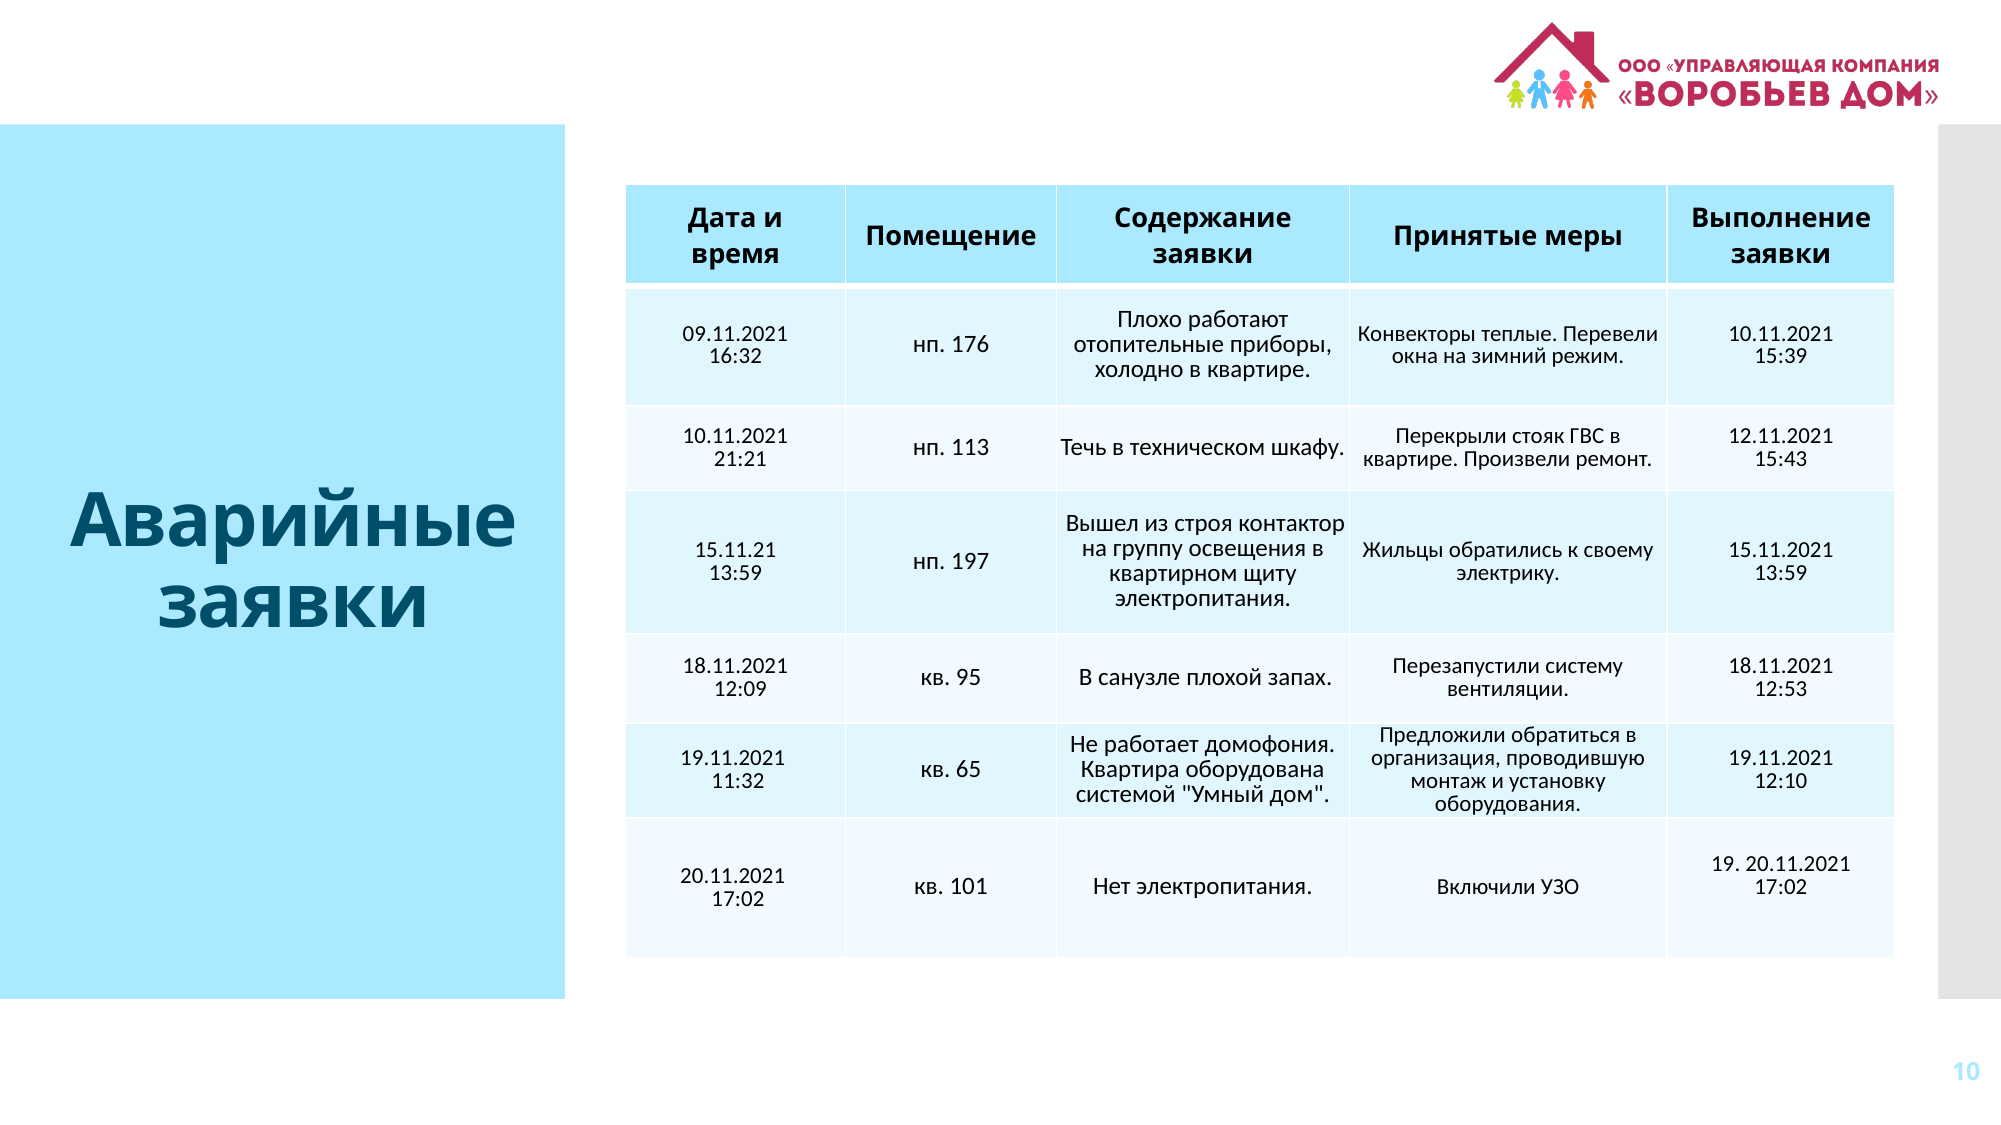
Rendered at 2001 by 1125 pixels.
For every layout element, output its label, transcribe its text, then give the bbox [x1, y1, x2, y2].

table_cell нп. 176 [846, 289, 1056, 405]
table_header Дата и время [626, 185, 845, 283]
table_cell 09.11.2021 16:32 [626, 289, 845, 405]
slide_number 10 [1744, 1042, 1996, 1103]
table_cell 19.11.2021 12:10 [1668, 724, 1894, 817]
table_cell 10.11.2021 21:21 [626, 407, 845, 490]
table_cell 12.11.2021 15:43 [1668, 407, 1894, 490]
table_header Помещение [846, 185, 1056, 283]
table_cell Перекрыли стояк ГВС в квартире. Произвели ремонт. [1350, 407, 1666, 490]
table_cell 20.11.2021 17:02 [626, 819, 845, 957]
table_cell нп. 113 [846, 407, 1056, 490]
table_header Содержание заявки [1057, 185, 1349, 283]
picture [1494, 22, 1939, 109]
table_cell 19.11.2021 11:32 [626, 724, 845, 817]
table_cell 15.11.21 13:59 [626, 491, 845, 633]
table_cell В санузле плохой запах. [1057, 635, 1349, 722]
table_cell Плохо работают отопительные приборы, холодно в квартире. [1057, 289, 1349, 405]
table_cell 18.11.2021 12:53 [1668, 635, 1894, 722]
table_cell 18.11.2021 12:09 [626, 635, 845, 722]
table_cell Не работает домофония. Квартира оборудована системой "Умный дом". [1057, 724, 1349, 817]
table_cell Включили УЗО [1350, 819, 1666, 957]
table_cell Предложили обратиться в организация, проводившую монтаж и установку оборудования. [1350, 724, 1666, 817]
table_cell 15.11.2021 13:59 [1668, 491, 1894, 633]
table_cell Конвекторы теплые. Перевели окна на зимний режим. [1350, 289, 1666, 405]
table_cell кв. 101 [846, 819, 1056, 957]
title Аварийные заявки [51, 341, 536, 784]
table_cell Вышел из строя контактор на группу освещения в квартирном щиту электропитания. [1057, 491, 1349, 633]
table_header Выполнение заявки [1668, 185, 1894, 283]
table_cell 10.11.2021 15:39 [1668, 289, 1894, 405]
table_cell 19. 20.11.2021 17:02 [1668, 819, 1894, 957]
table_header Принятые меры [1350, 185, 1666, 283]
table_cell кв. 95 [846, 635, 1056, 722]
table_cell Течь в техническом шкафу. [1057, 407, 1349, 490]
table_cell Нет электропитания. [1057, 819, 1349, 957]
table_cell нп. 197 [846, 491, 1056, 633]
table_cell кв. 65 [846, 724, 1056, 817]
table_cell Перезапустили систему вентиляции. [1350, 635, 1666, 722]
table_cell Жильцы обратились к своему электрику. [1350, 491, 1666, 633]
